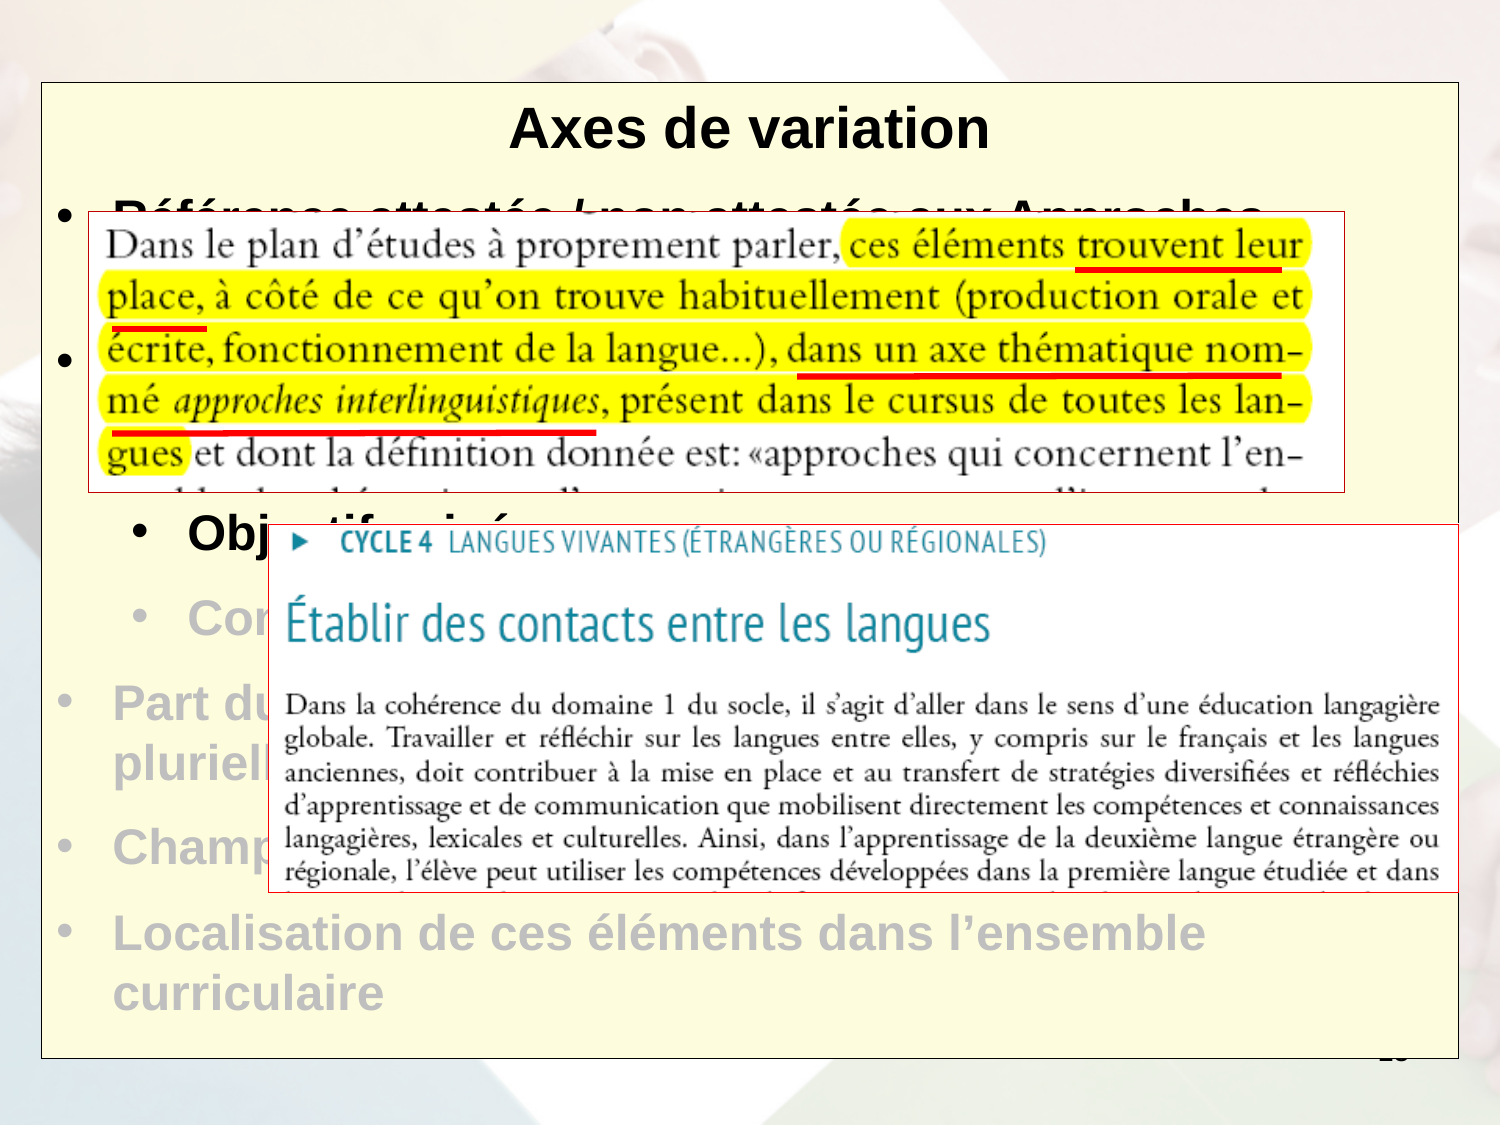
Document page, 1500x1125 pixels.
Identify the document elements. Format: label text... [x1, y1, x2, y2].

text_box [88, 210, 1345, 494]
slide_number 15 [1074, 1059, 1425, 1103]
text_box Axes de variation Référence attestée / non attestée aux Approches plurielles et au CARAP Nature des éléments en correspondance Principes qui fondent les approches plurielles Objectifs visés Contenus et démarches d’enseignement Part du domaine didactique couvert par les approches plurielles à laquelle ces éléments correspondent Champs disciplinaires concernés, transversalité Localisation de ces éléments dans l’ensemble curriculaire [41, 82, 1459, 1059]
picture [0, 0, 1500, 1125]
